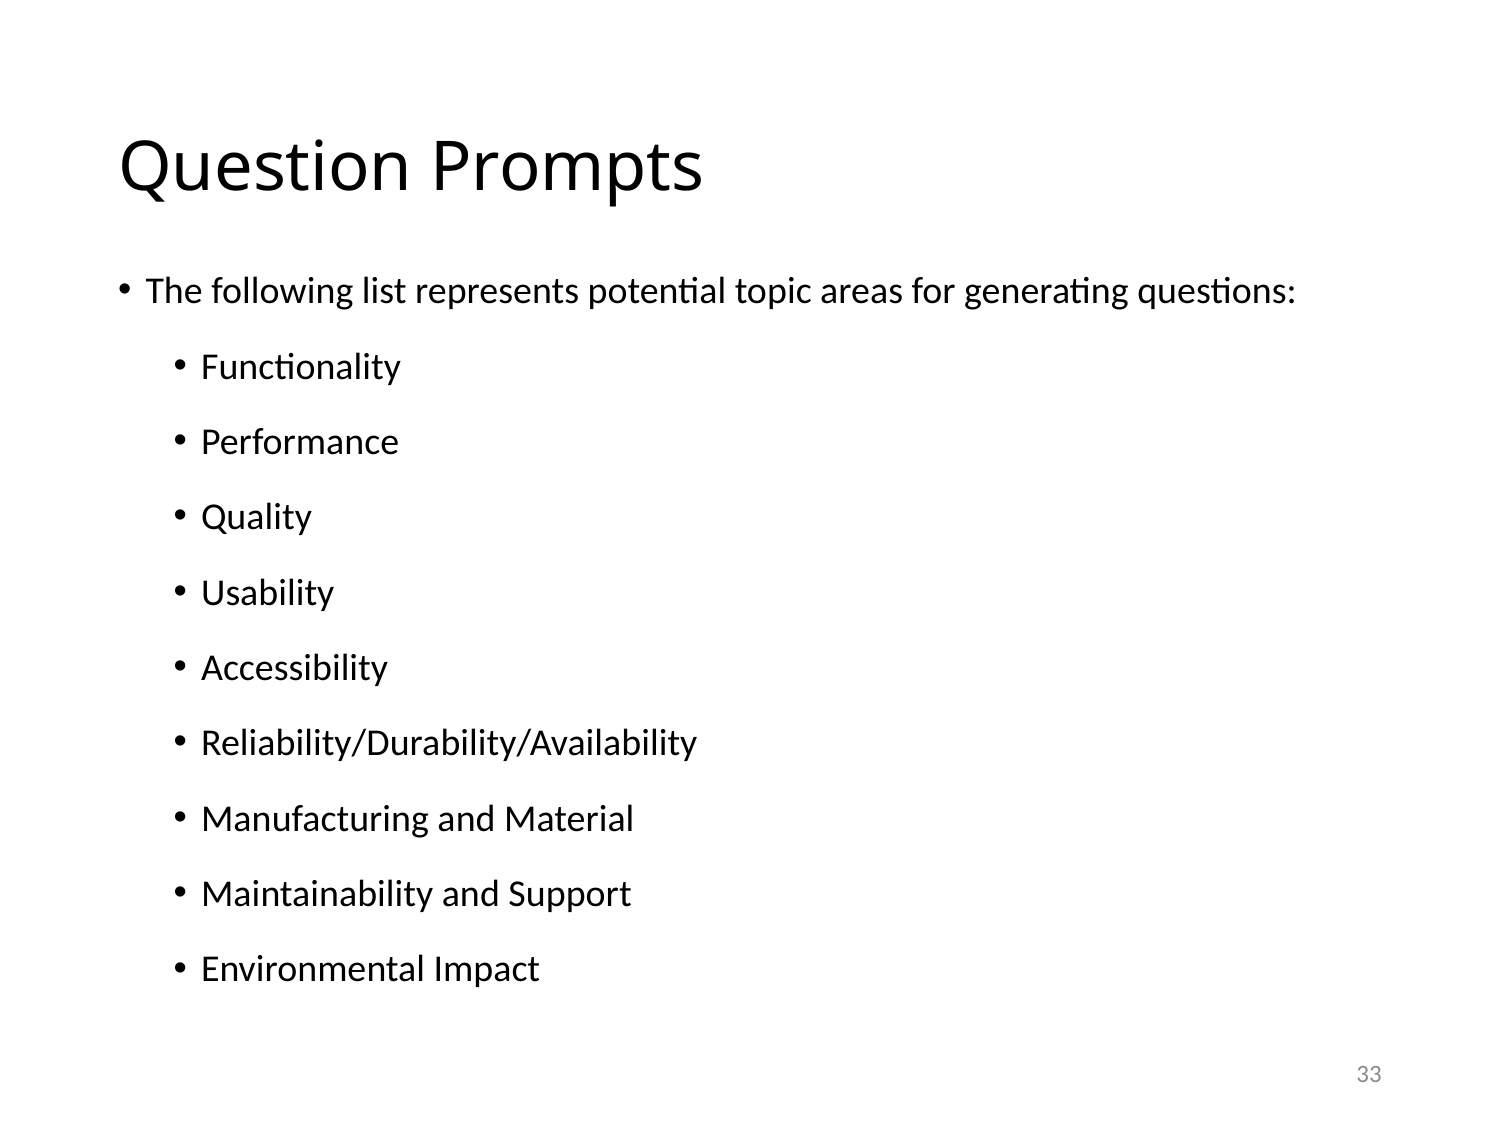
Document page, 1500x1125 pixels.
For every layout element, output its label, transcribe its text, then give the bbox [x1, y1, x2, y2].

title Question Prompts [103, 59, 1397, 262]
list The following list represents potential topic areas for generating questions: Functionality Performance Quality Usability Accessibility Reliability/Durability/Availability Manufacturing and Material Maintainability and Support Environmental Impact [103, 262, 1397, 1000]
slide_number 33 [1059, 1042, 1397, 1103]
